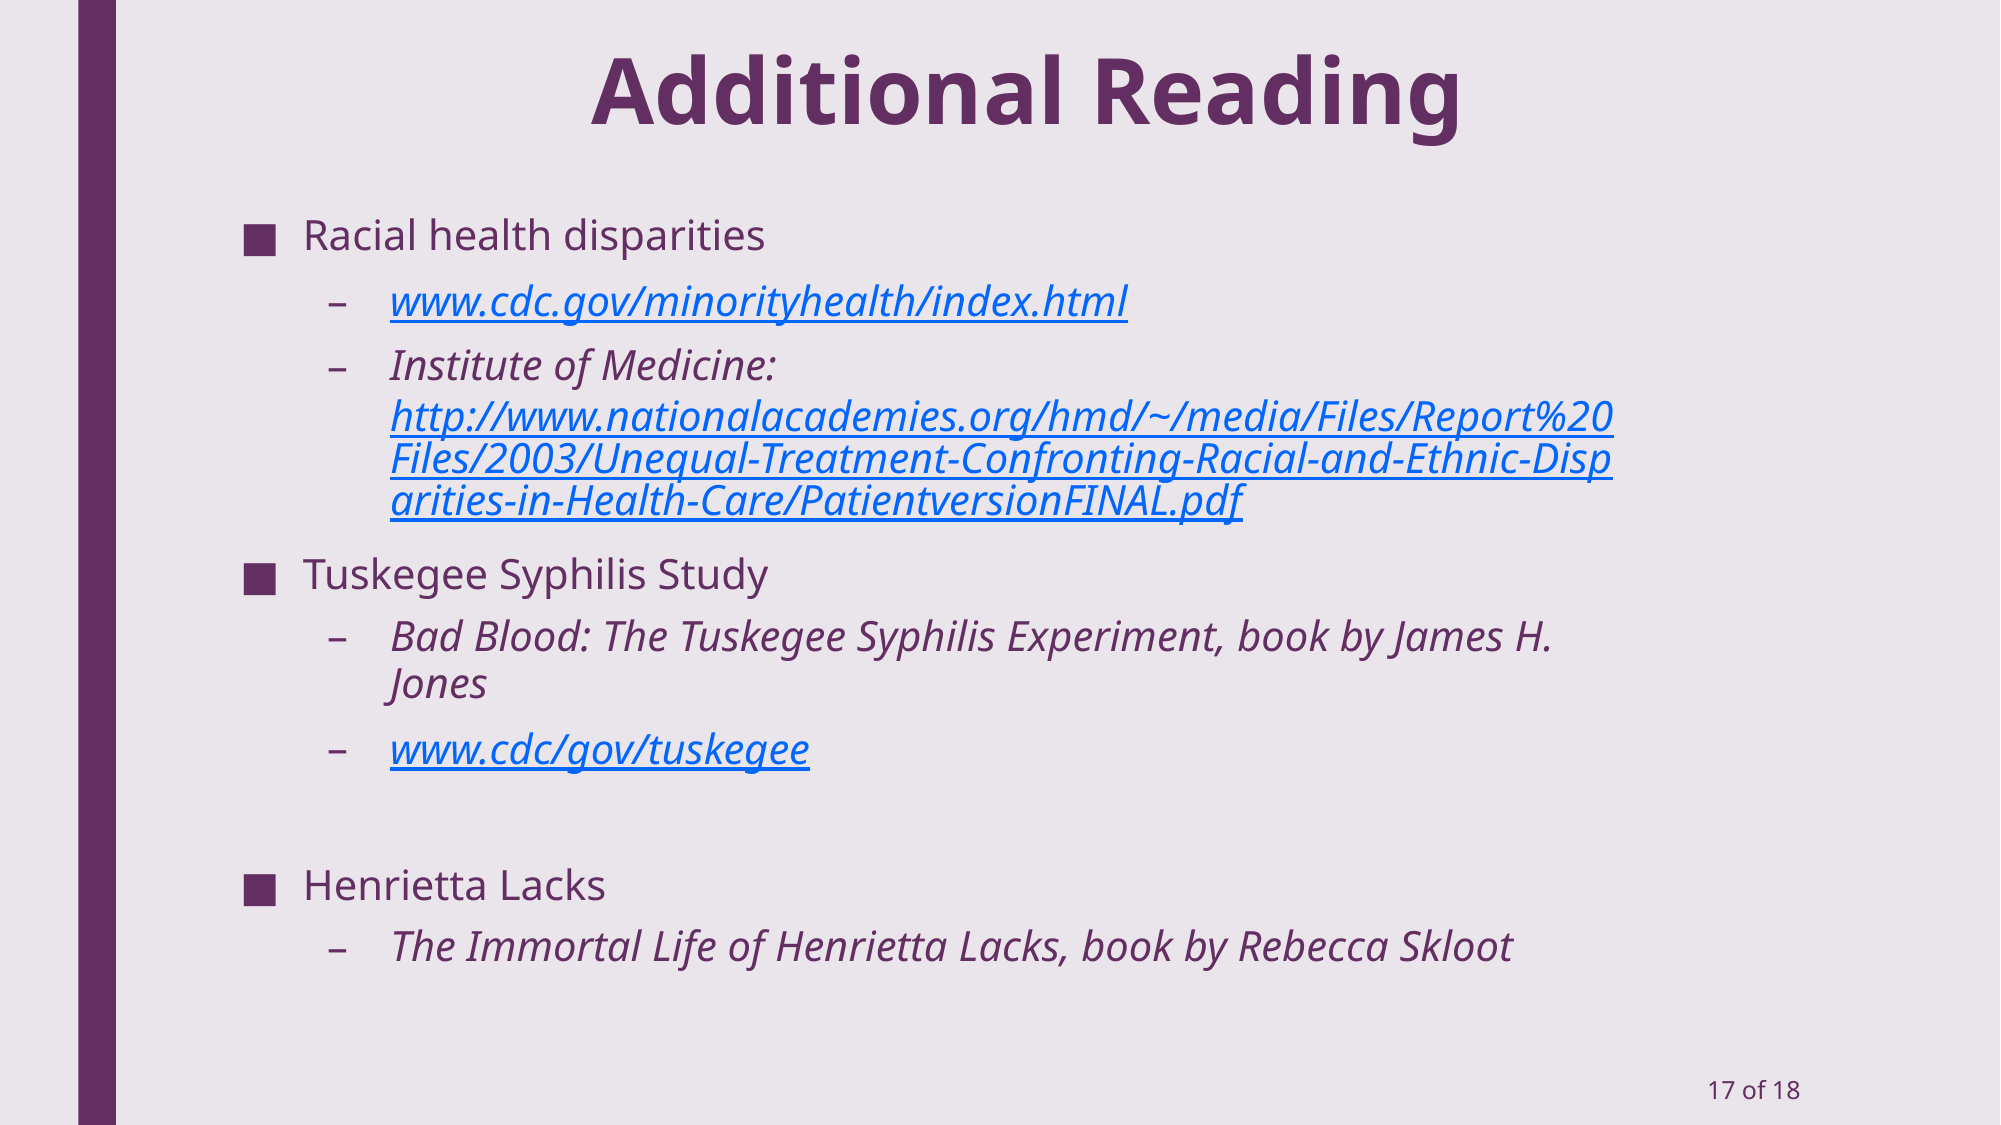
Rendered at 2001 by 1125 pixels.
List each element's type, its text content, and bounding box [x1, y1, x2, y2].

title Additional Reading [240, 39, 1816, 283]
list Racial health disparities www.cdc.gov/minorityhealth/index.html Institute of Medicine: http://www.nationalacademies.org/hmd/~/media/Files/Report%20Files/2003/Unequal-Treatment-Confronting-Racial-and-Ethnic-Disparities-in-Health-Care/PatientversionFINAL.pdf Tuskegee Syphilis Study Bad Blood: The Tuskegee Syphilis Experiment, book by James H. Jones www.cdc/gov/tuskegee Henrietta Lacks The Immortal Life of Henrietta Lacks, book by Rebecca Skloot [225, 205, 1635, 920]
slide_number 17 of 18 [1553, 1058, 1816, 1125]
